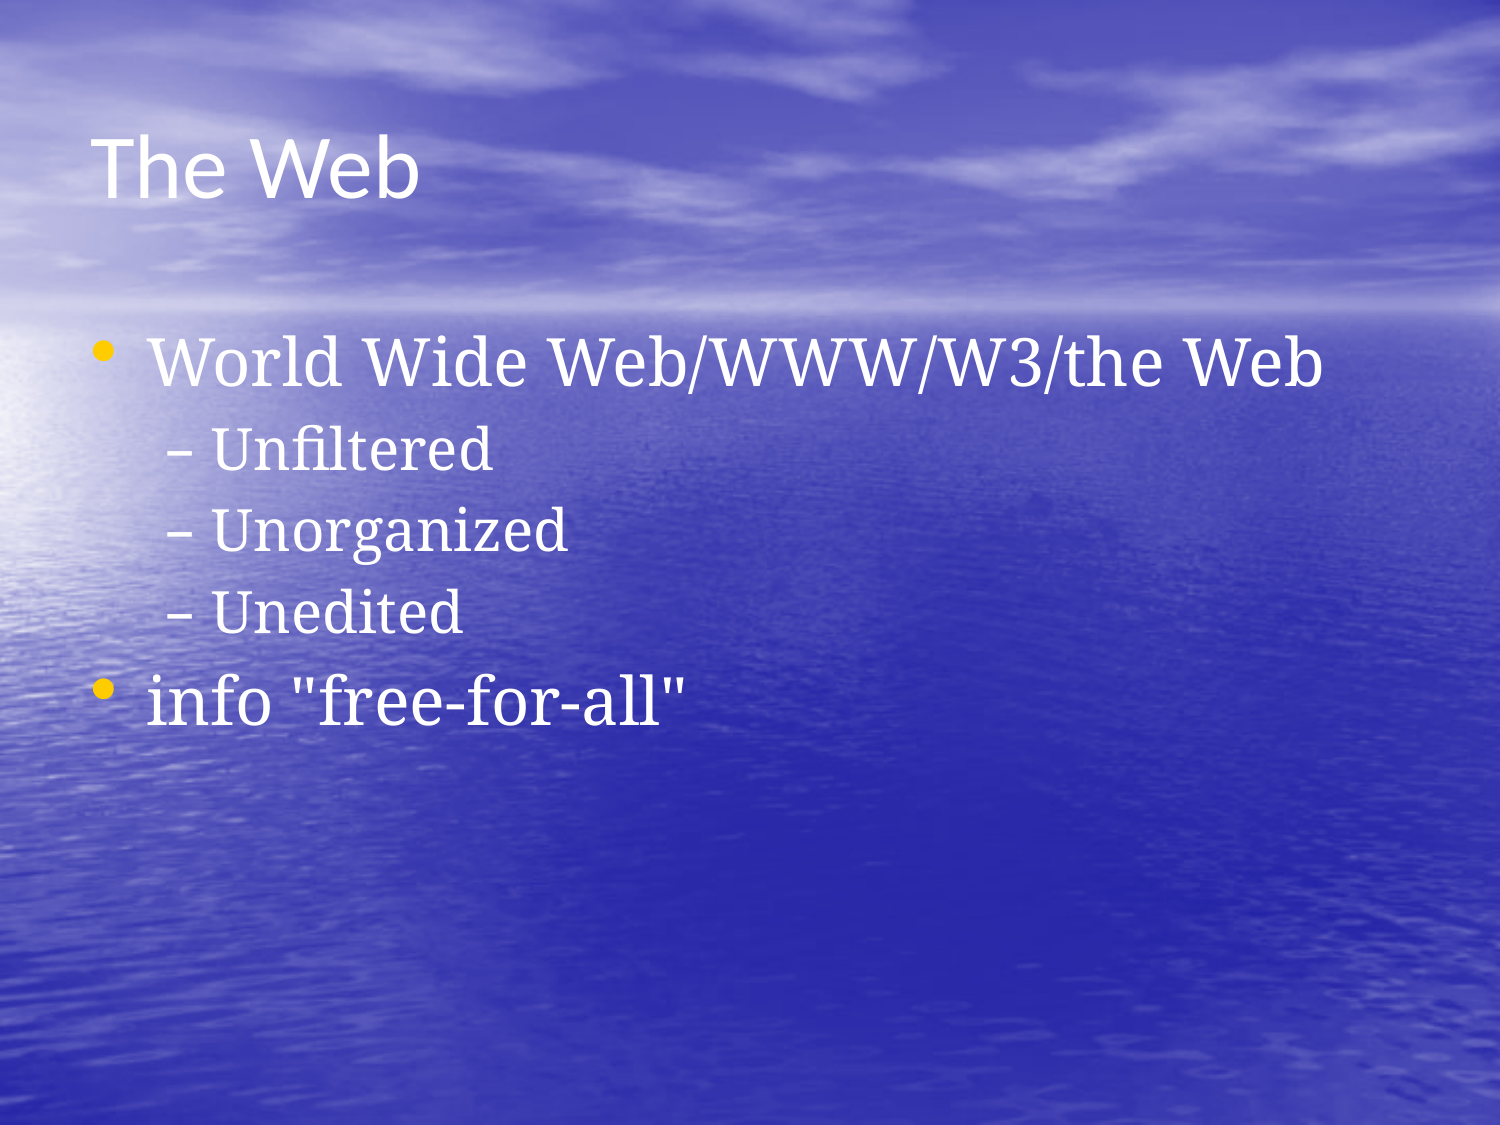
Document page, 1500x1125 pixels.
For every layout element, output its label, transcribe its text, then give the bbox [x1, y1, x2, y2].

list World Wide Web/WWW/W3/the Web Unfiltered Unorganized Unedited info "free-for-all" [74, 312, 1426, 988]
title The Web [74, 47, 1426, 276]
